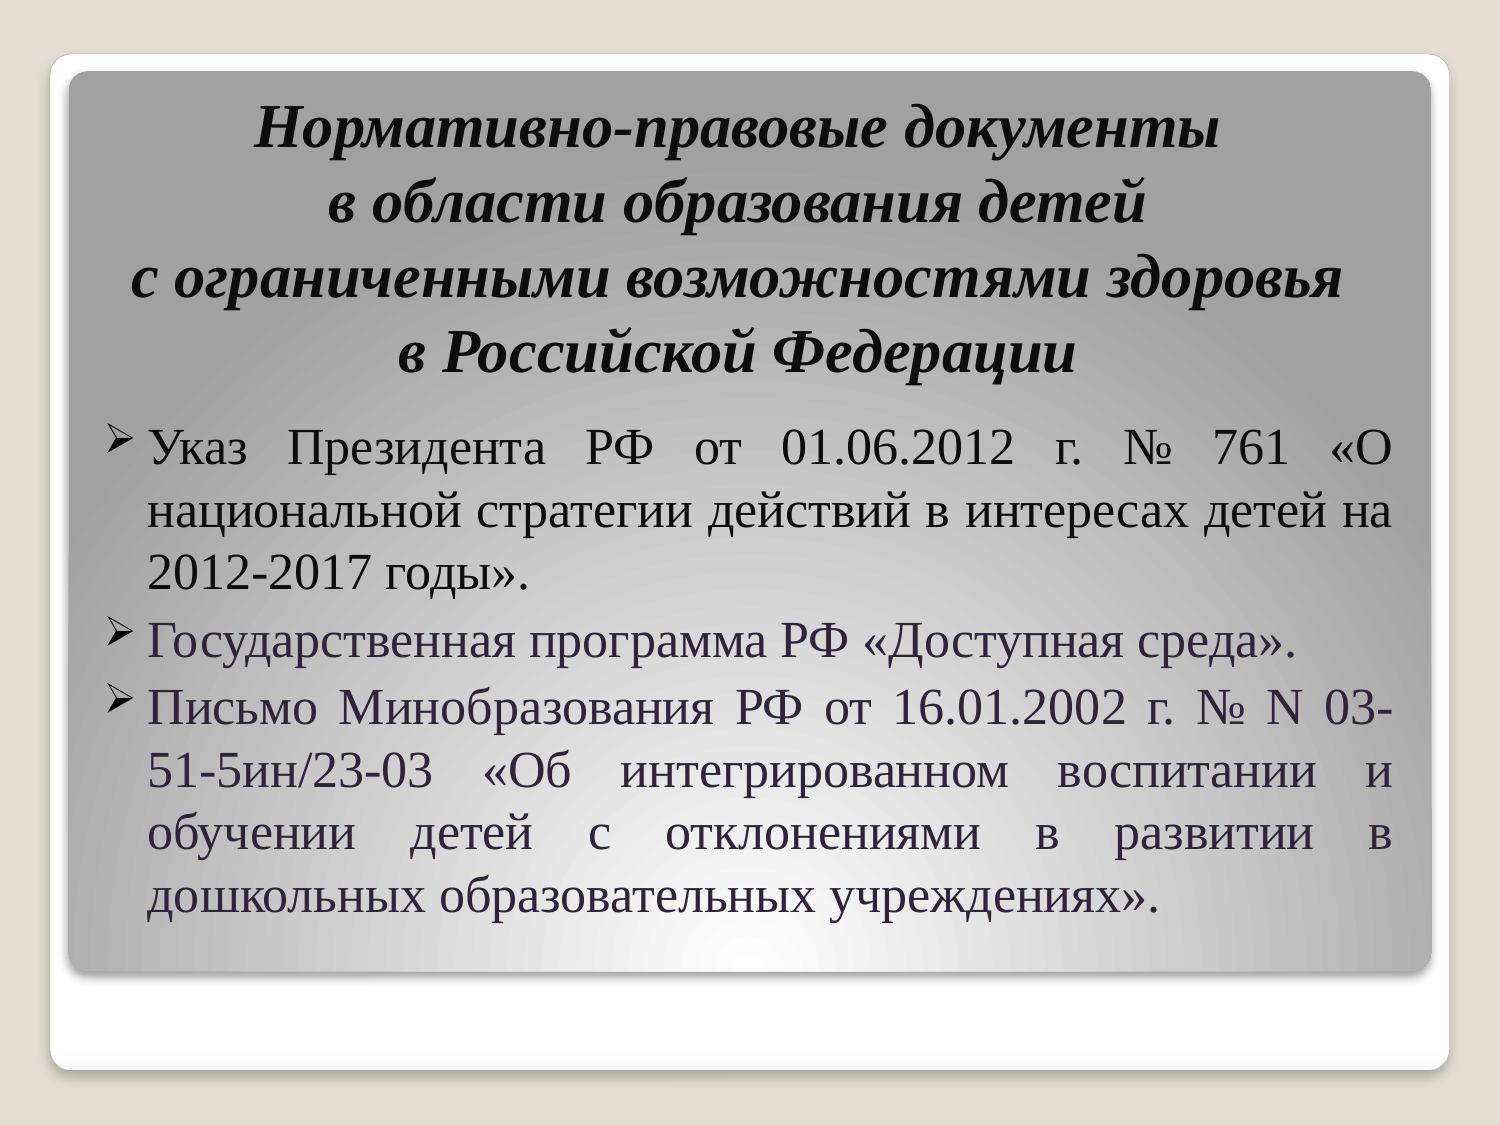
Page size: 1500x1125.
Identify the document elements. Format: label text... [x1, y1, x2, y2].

text_box Нормативно-правовые документы в области образования детей с ограниченными возможностями здоровья в Российской Федерации [78, 78, 1415, 393]
list Указ Президента РФ от 01.06.2012 г. № 761 «О национальной стратегии действий в интересах детей на 2012-2017 годы». Государственная программа РФ «Доступная среда». Письмо Минобразования РФ от 16.01.2002 г. № N 03-51-5ин/23-03 «Об интегрированном воспитании и обучении детей с отклонениями в развитии в дошкольных образовательных учреждениях». [73, 397, 1409, 1008]
